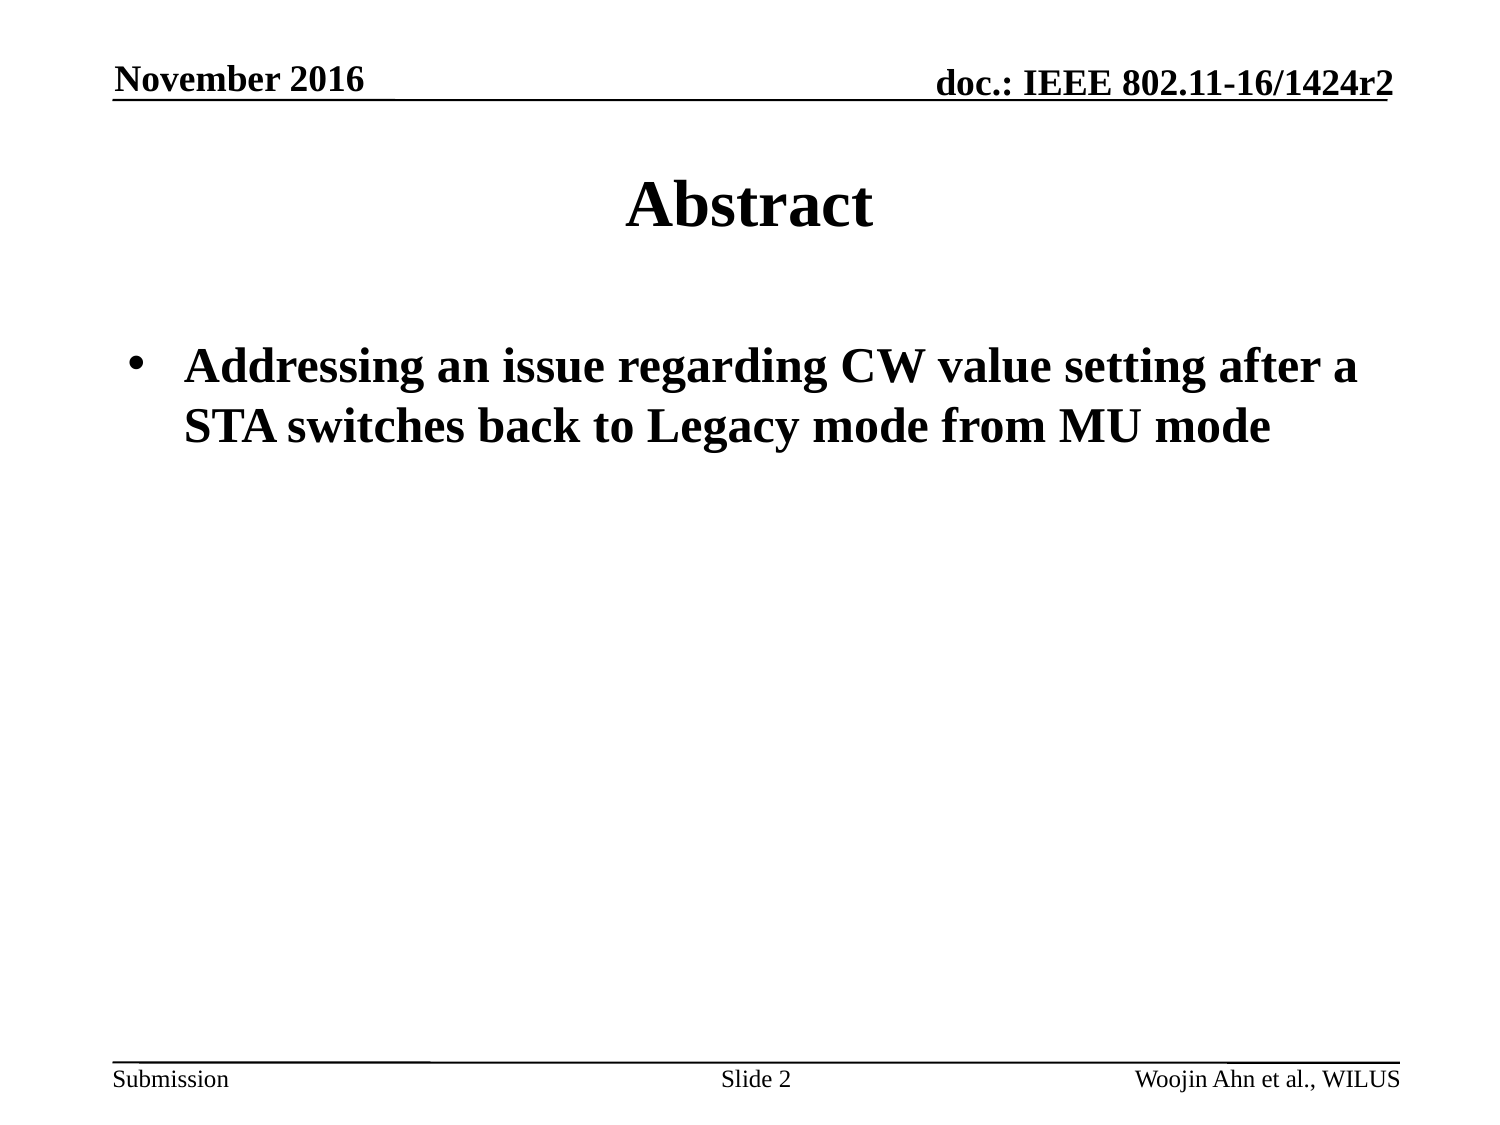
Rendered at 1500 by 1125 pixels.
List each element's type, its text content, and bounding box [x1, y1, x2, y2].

slide_number Slide 2 [712, 1061, 800, 1123]
title Abstract [112, 112, 1388, 288]
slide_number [114, 54, 423, 100]
list Addressing an issue regarding CW value setting after a STA switches back to Legacy mode from MU mode [112, 324, 1388, 1000]
footer Woojin Ahn et al., WILUS [878, 1061, 1402, 1093]
